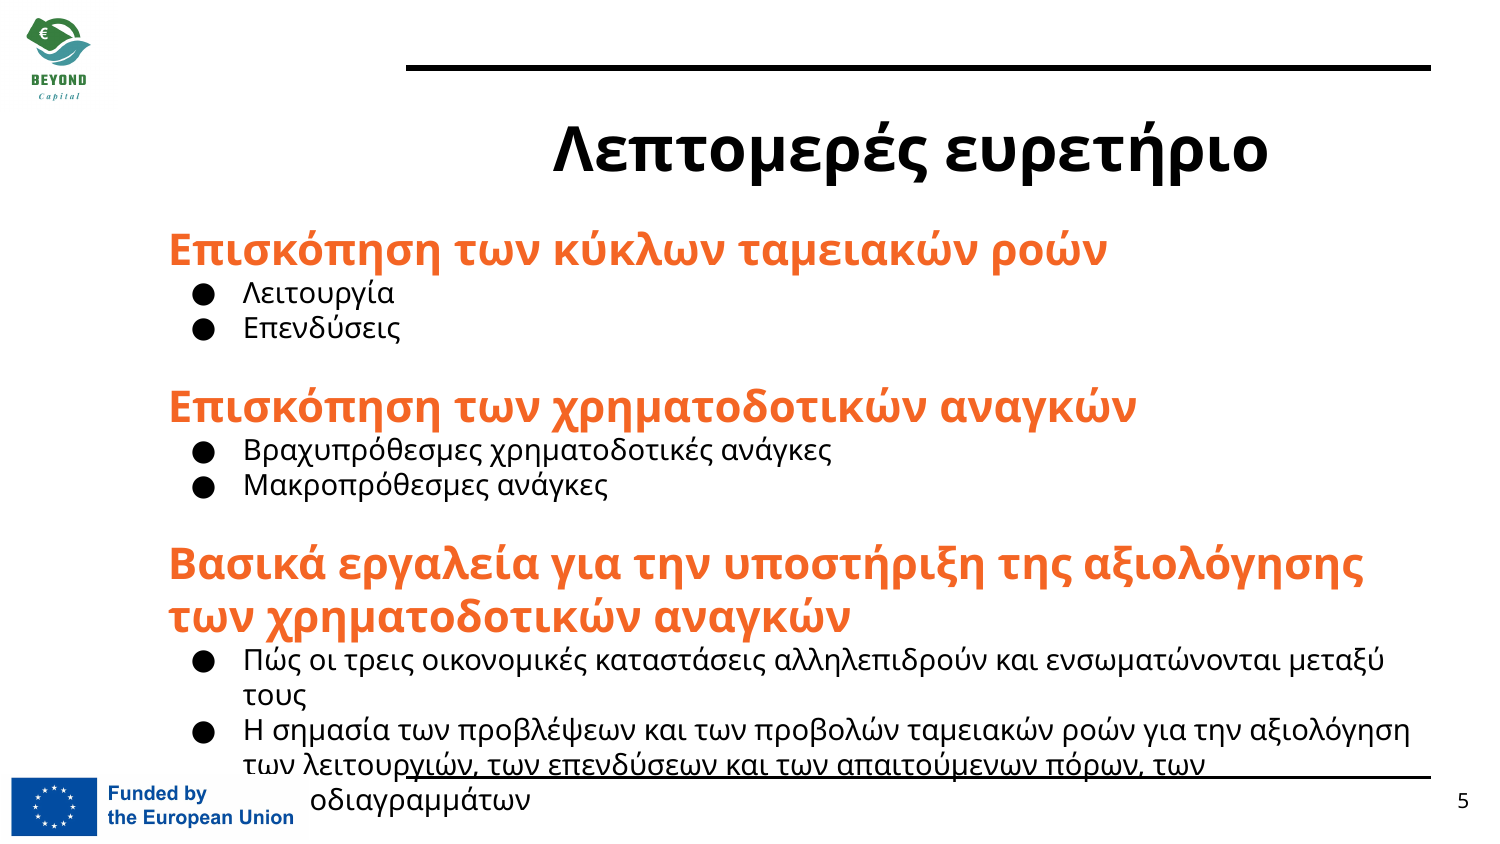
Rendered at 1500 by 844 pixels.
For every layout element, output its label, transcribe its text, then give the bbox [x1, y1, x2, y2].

picture [1, 774, 309, 840]
slide_number 5 [1394, 769, 1484, 834]
picture [0, 0, 119, 112]
list Επισκόπηση των κύκλων ταμειακών ροών Λειτουργία Επενδύσεις Επισκόπηση των χρηματοδοτικών αναγκών Βραχυπρόθεσμες χρηματοδοτικές ανάγκες Μακροπρόθεσμες ανάγκες Βασικά εργαλεία για την υποστήριξη της αξιολόγησης των χρηματοδοτικών αναγκών Πώς οι τρεις οικονομικές καταστάσεις αλληλεπιδρούν και ενσωματώνονται μεταξύ τους Η σημασία των προβλέψεων και των προβολών ταμειακών ροών για την αξιολόγηση των λειτουργιών, των επενδύσεων και των απαιτούμενων πόρων, των χρονοδιαγραμμάτων [153, 198, 1458, 756]
title Λεπτομερές ευρετήριο [393, 94, 1431, 198]
